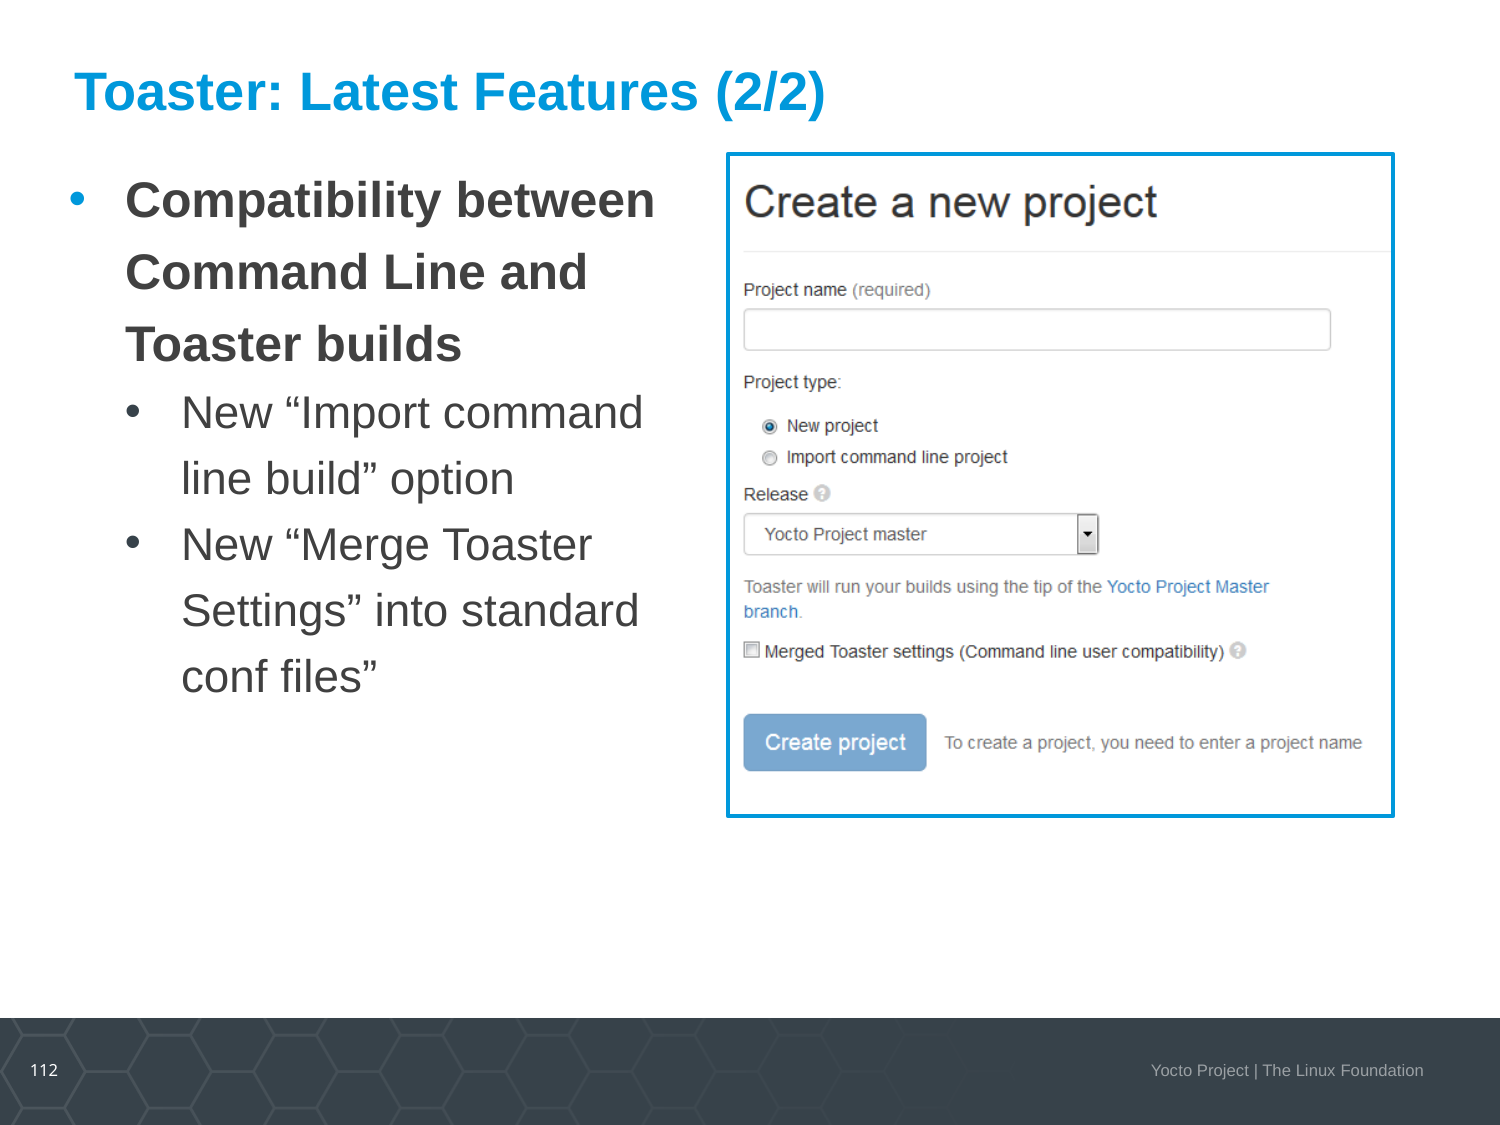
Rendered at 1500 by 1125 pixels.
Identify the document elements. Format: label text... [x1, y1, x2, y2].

picture [0, 0, 1500, 1125]
title Toaster: Latest Features (2/2) [74, 67, 1425, 213]
list Compatibility between Command Line and Toaster builds New “Import command line build” option New “Merge Toaster Settings” into standard conf files” [68, 155, 706, 964]
